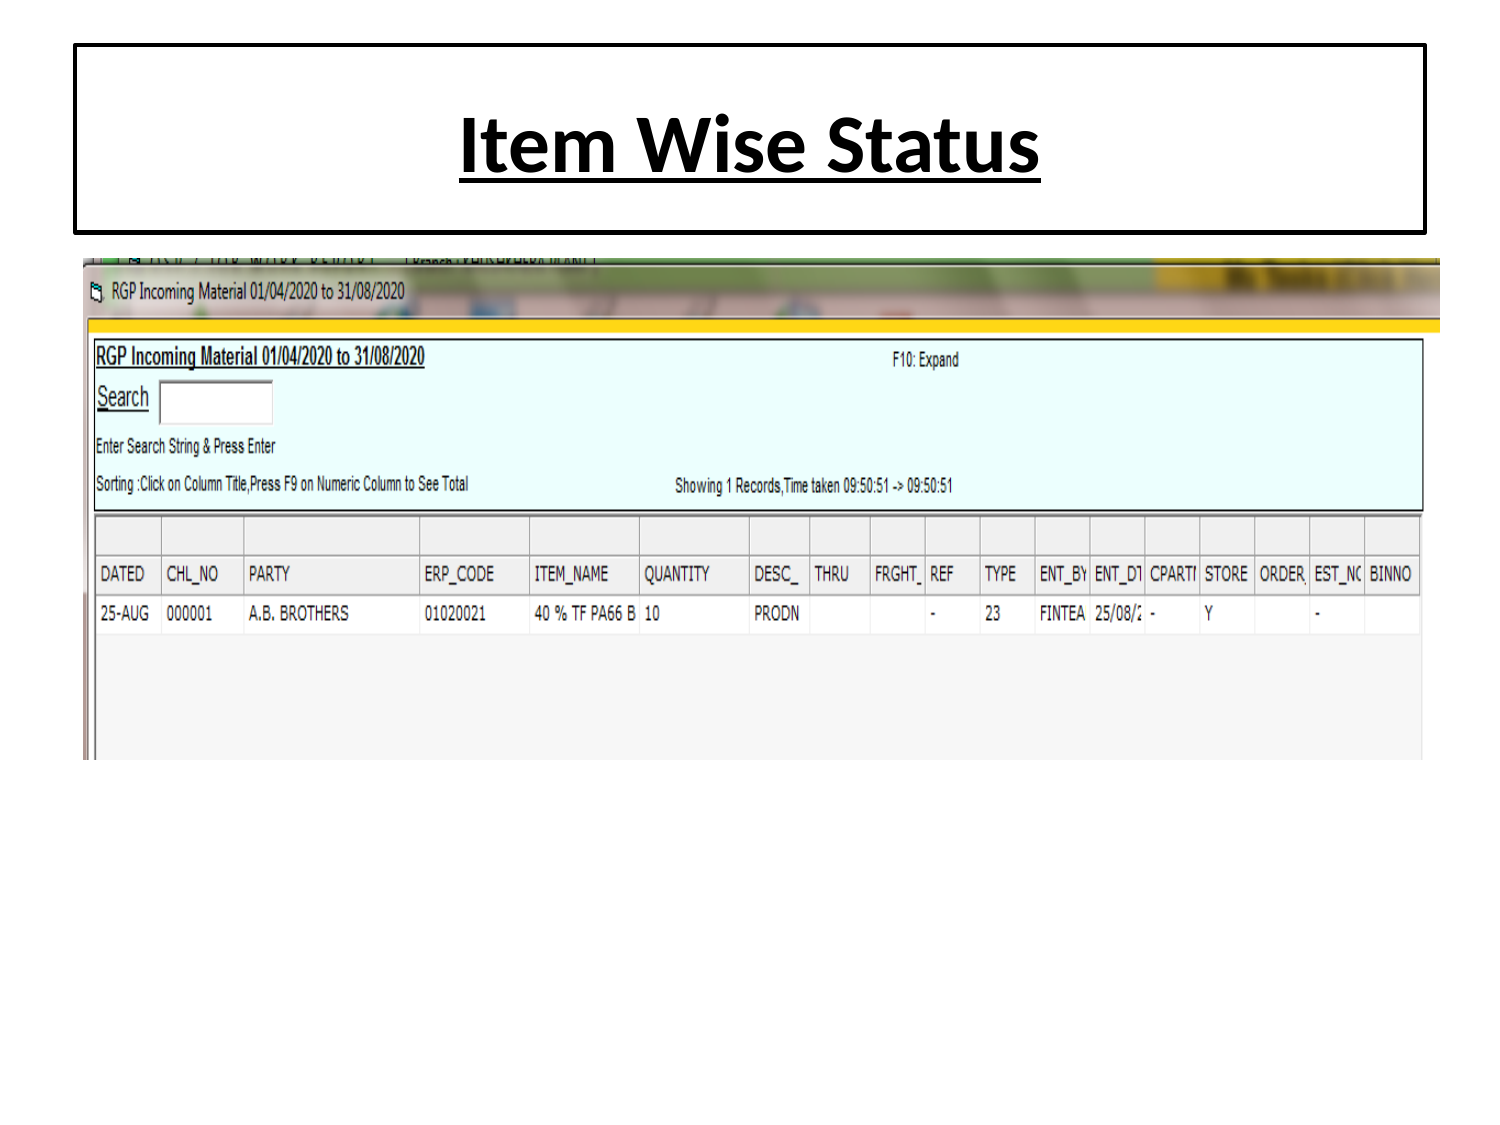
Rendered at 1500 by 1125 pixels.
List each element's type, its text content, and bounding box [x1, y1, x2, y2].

picture [82, 258, 1441, 760]
title Item Wise Status [75, 45, 1425, 233]
